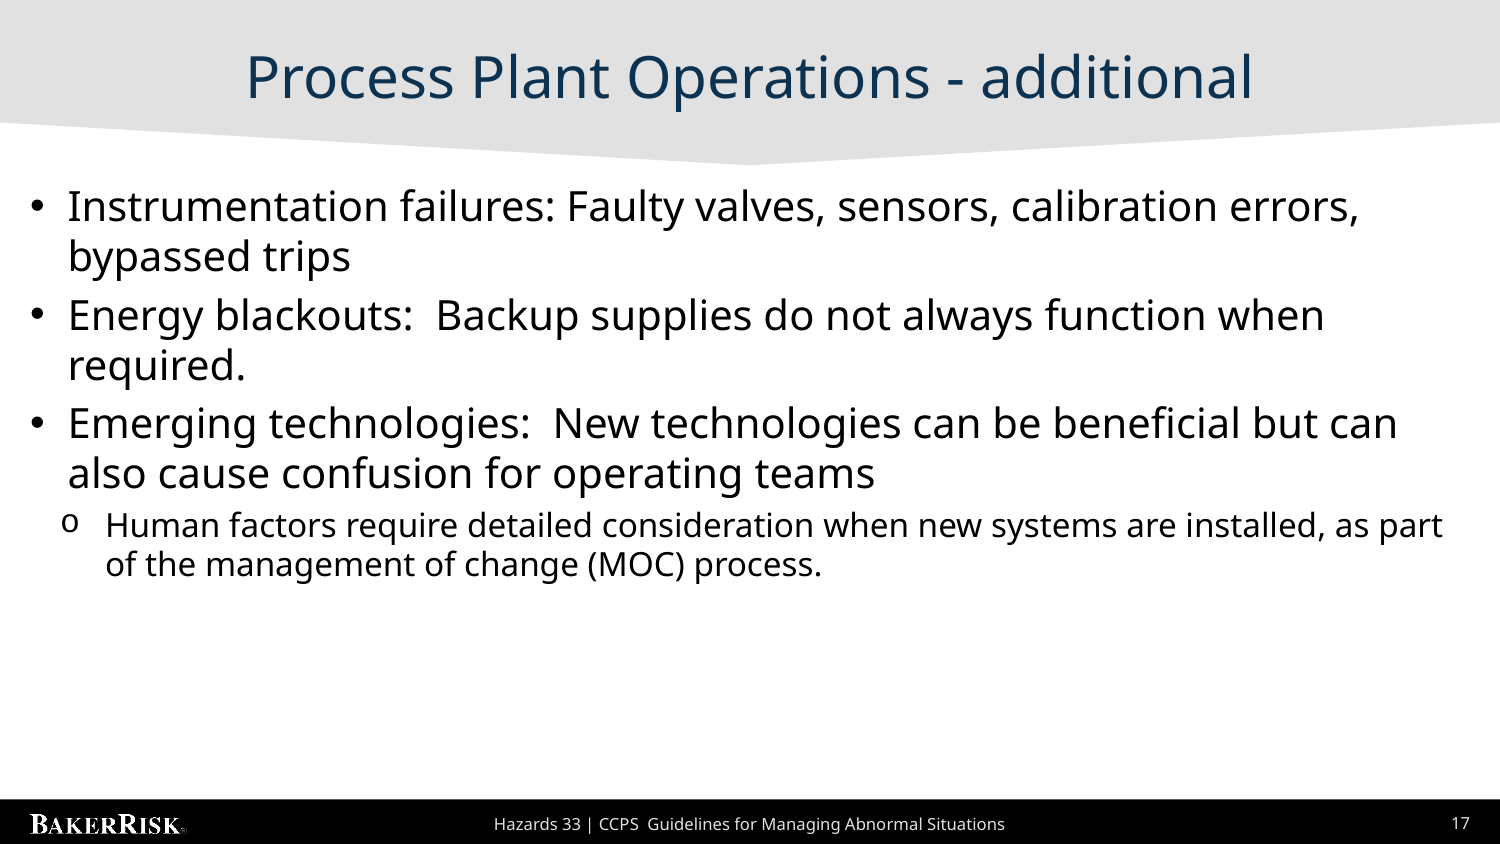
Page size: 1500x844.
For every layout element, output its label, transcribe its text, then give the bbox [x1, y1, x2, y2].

slide_number 17 [1320, 799, 1470, 844]
picture [30, 814, 187, 834]
footer Hazards 33 | CCPS Guidelines for Managing Abnormal Situations [300, 799, 1200, 844]
list Instrumentation failures: Faulty valves, sensors, calibration errors, bypassed trips Energy blackouts: Backup supplies do not always function when required. Emerging technologies: New technologies can be beneficial but can also cause confusion for operating teams Human factors require detailed consideration when new systems are installed, as part of the management of change (MOC) process. [29, 180, 1471, 780]
title Process Plant Operations - additional [30, 0, 1470, 166]
